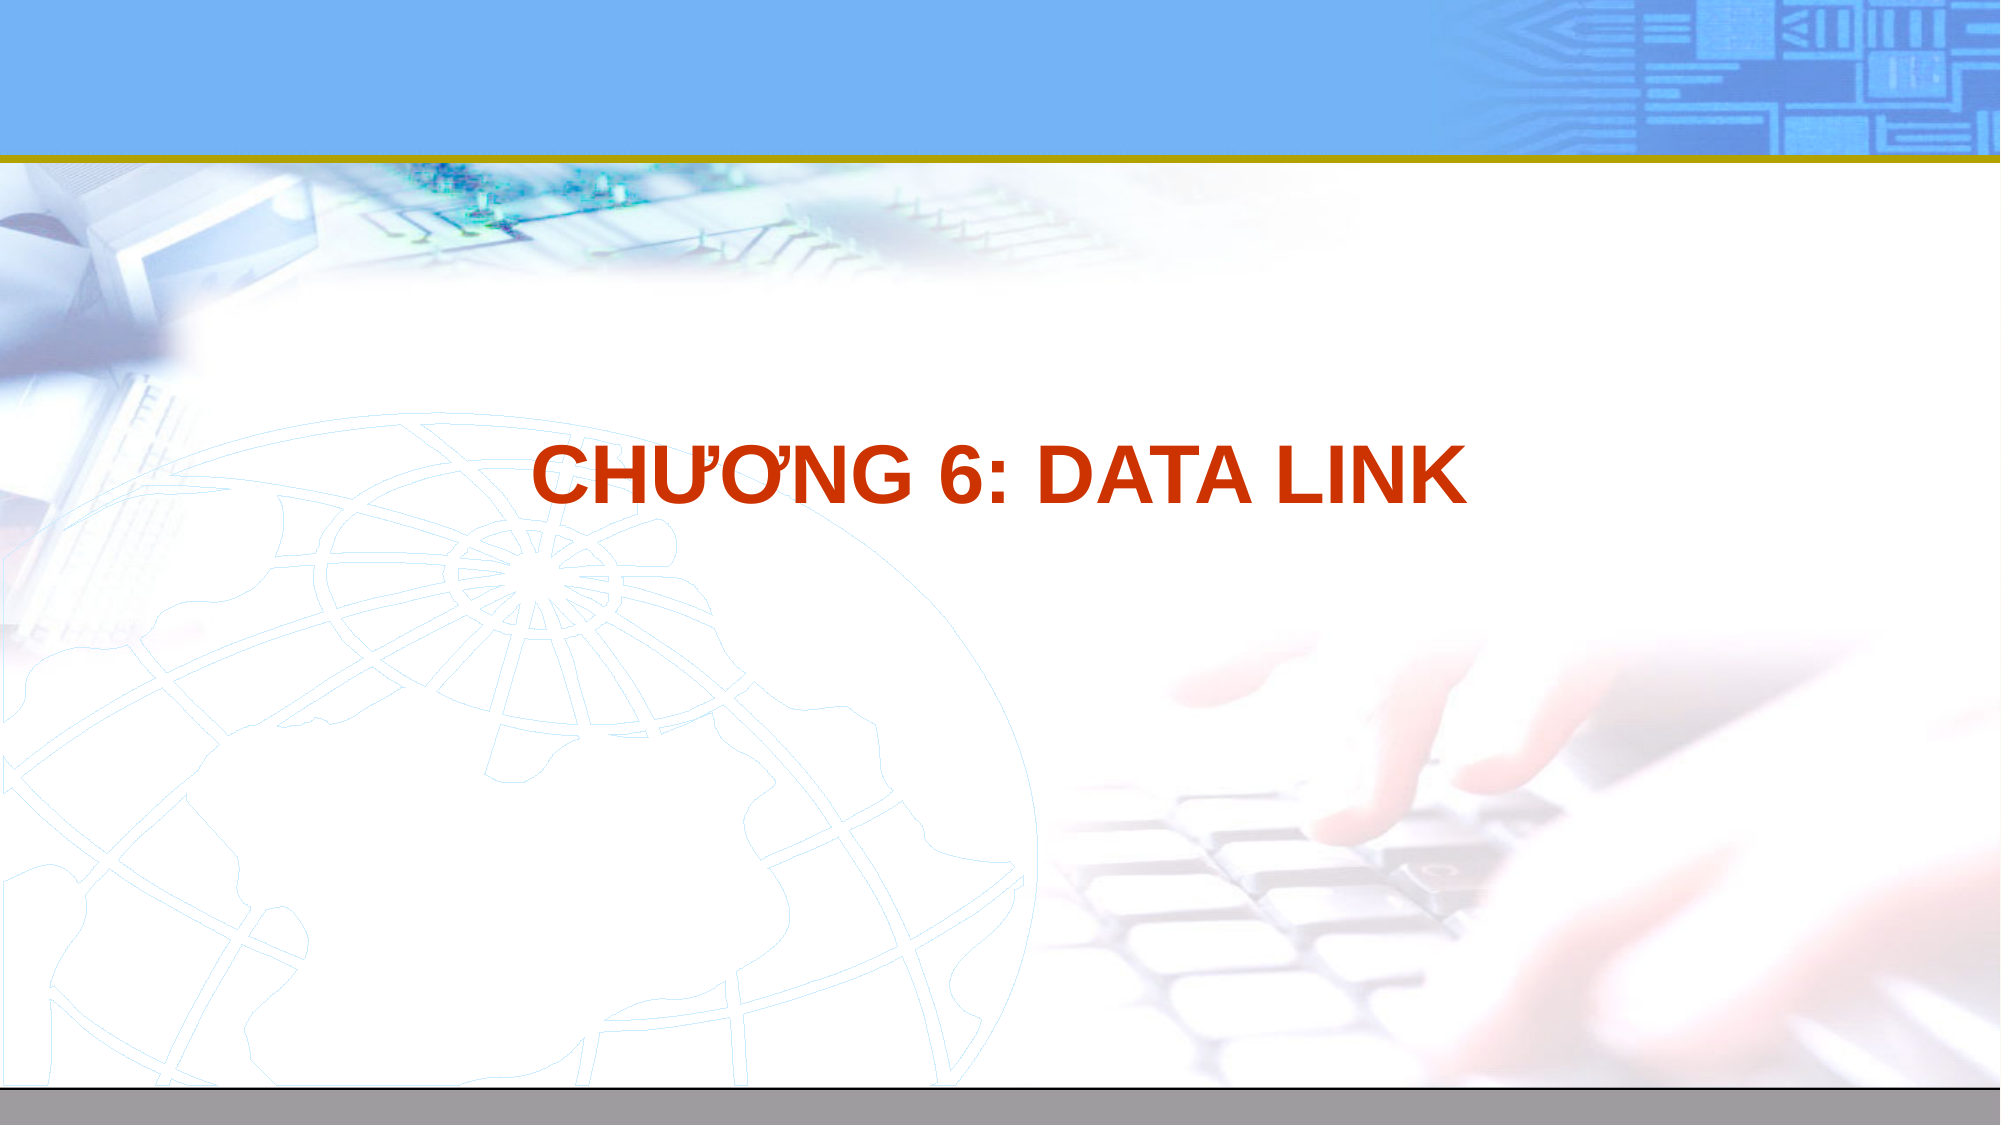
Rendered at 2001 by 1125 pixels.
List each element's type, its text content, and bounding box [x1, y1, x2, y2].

title CHƯƠNG 6: DATA LINK [150, 349, 1850, 591]
picture [0, 0, 2001, 1125]
